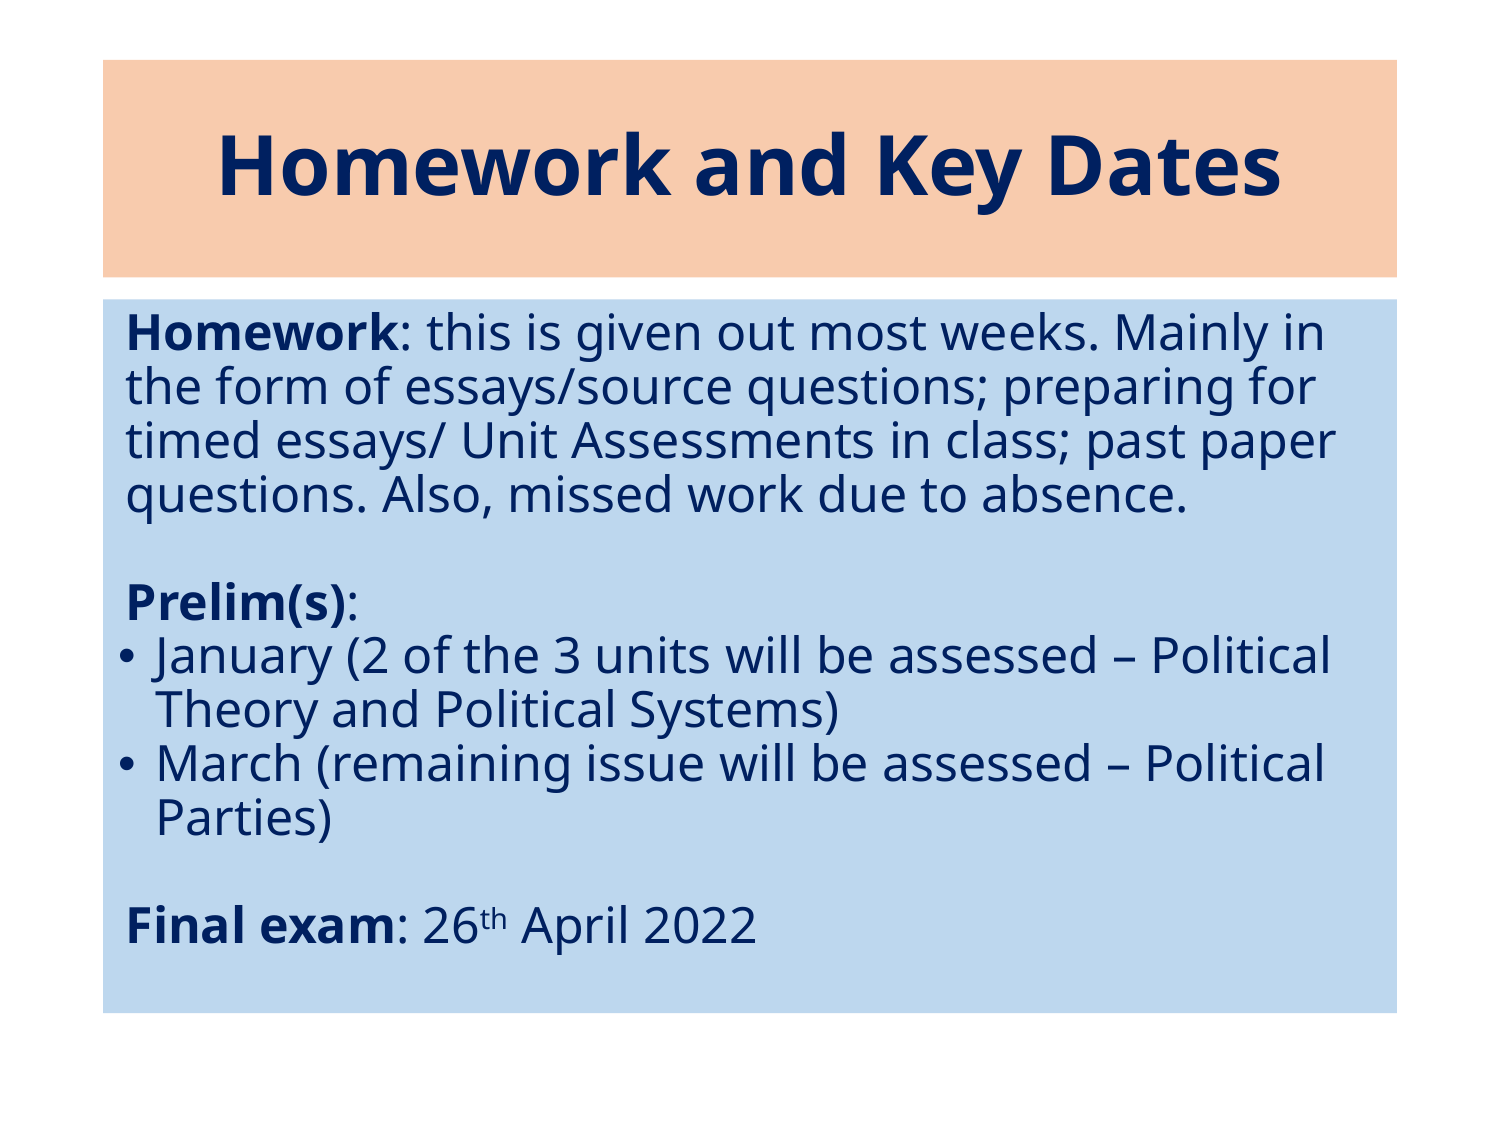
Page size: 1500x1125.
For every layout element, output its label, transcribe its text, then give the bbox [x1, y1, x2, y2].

list Homework: this is given out most weeks. Mainly in the form of essays/source questions; preparing for timed essays/ Unit Assessments in class; past paper questions. Also, missed work due to absence. Prelim(s): January (2 of the 3 units will be assessed – Political Theory and Political Systems) March (remaining issue will be assessed – Political Parties) Final exam: 26th April 2022 [103, 299, 1397, 1014]
title Homework and Key Dates [103, 59, 1397, 278]
